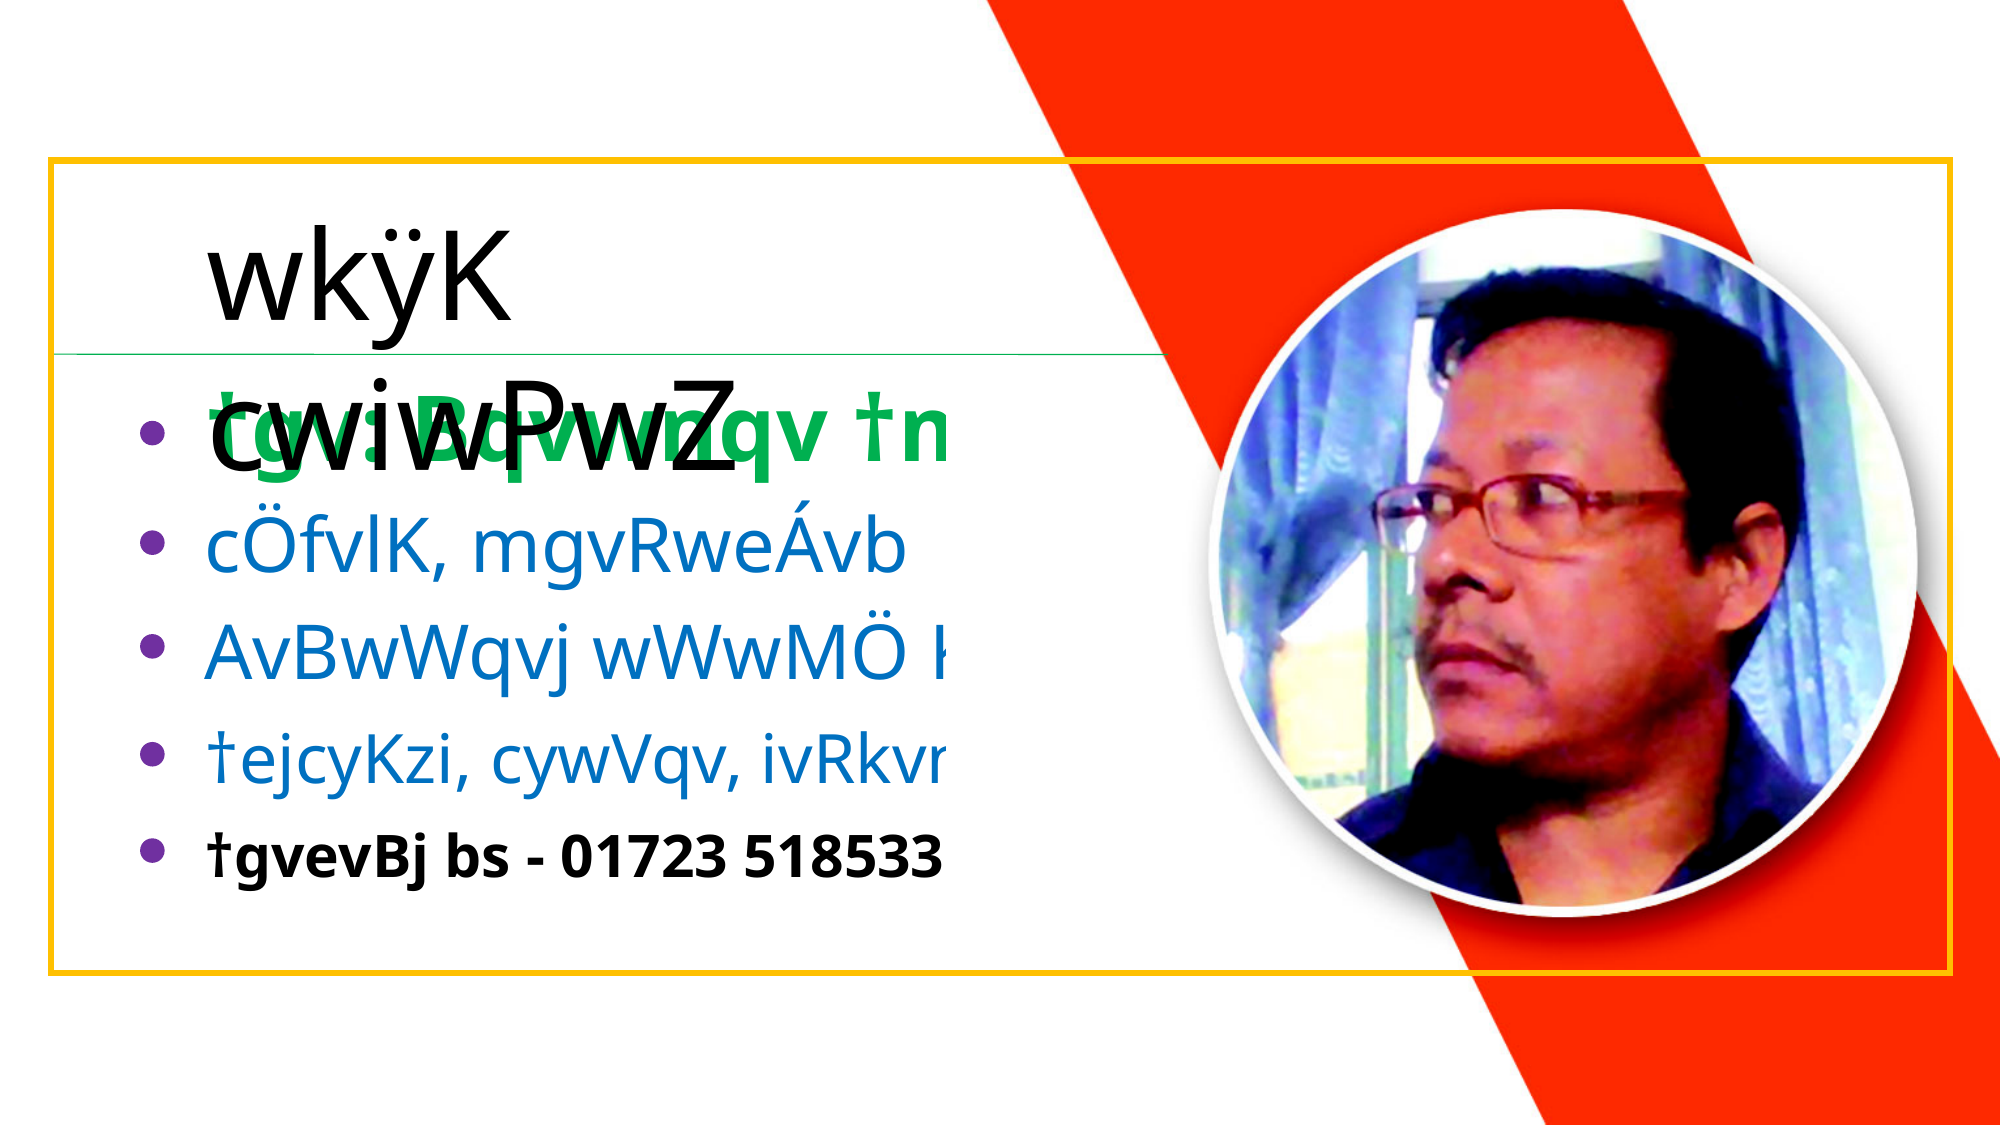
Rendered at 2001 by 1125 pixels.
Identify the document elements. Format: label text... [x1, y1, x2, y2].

text_box wkÿK cwiwPwZ [191, 188, 824, 354]
text_box [50, 159, 946, 974]
picture [946, 0, 2000, 1125]
text_box wkÿK cwiwPwZ [191, 355, 824, 503]
